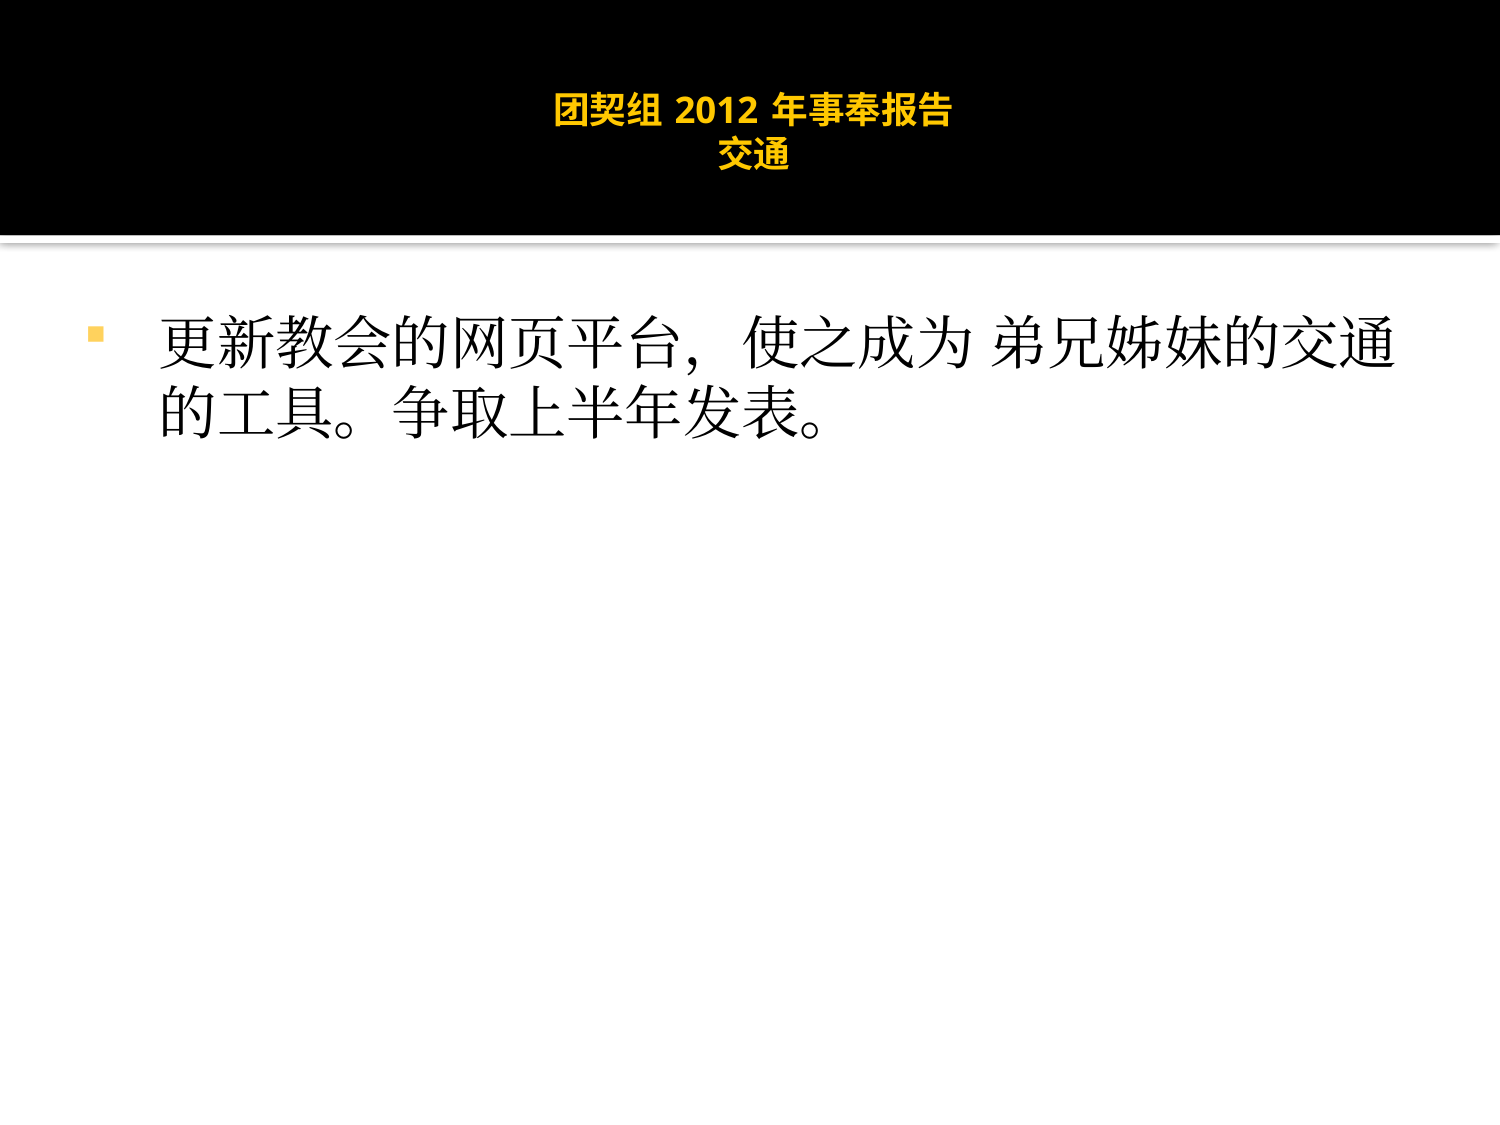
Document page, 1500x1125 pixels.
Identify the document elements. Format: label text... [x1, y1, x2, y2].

list 更新教会的网页平台，使之成为 弟兄姊妹的交通的工具。争取上半年发表。 [74, 290, 1426, 1051]
title 团契组 2012 年事奉报告 交通 [75, 78, 1425, 233]
